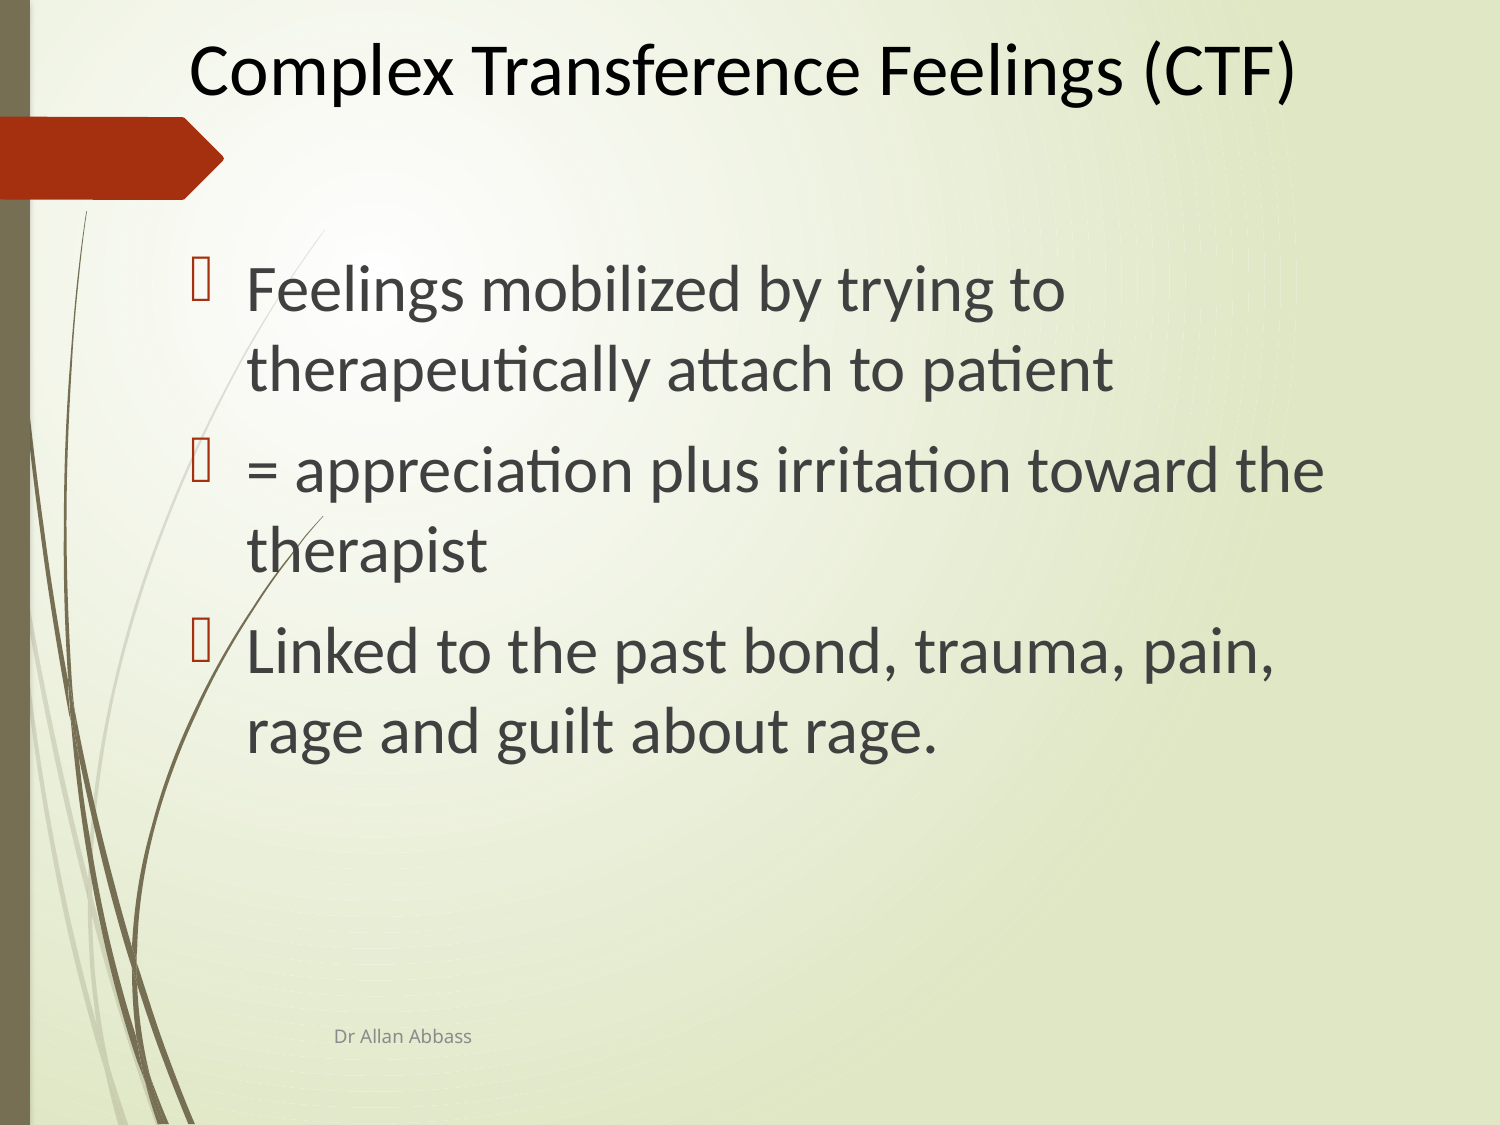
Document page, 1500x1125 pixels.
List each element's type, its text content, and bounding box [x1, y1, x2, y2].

footer Dr Allan Abbass [318, 1006, 1257, 1067]
list Feelings mobilized by trying to therapeutically attach to patient = appreciation plus irritation toward the therapist Linked to the past bond, trauma, pain, rage and guilt about rage. [174, 237, 1375, 963]
title Complex Transference Feelings (CTF) [174, 12, 1500, 200]
